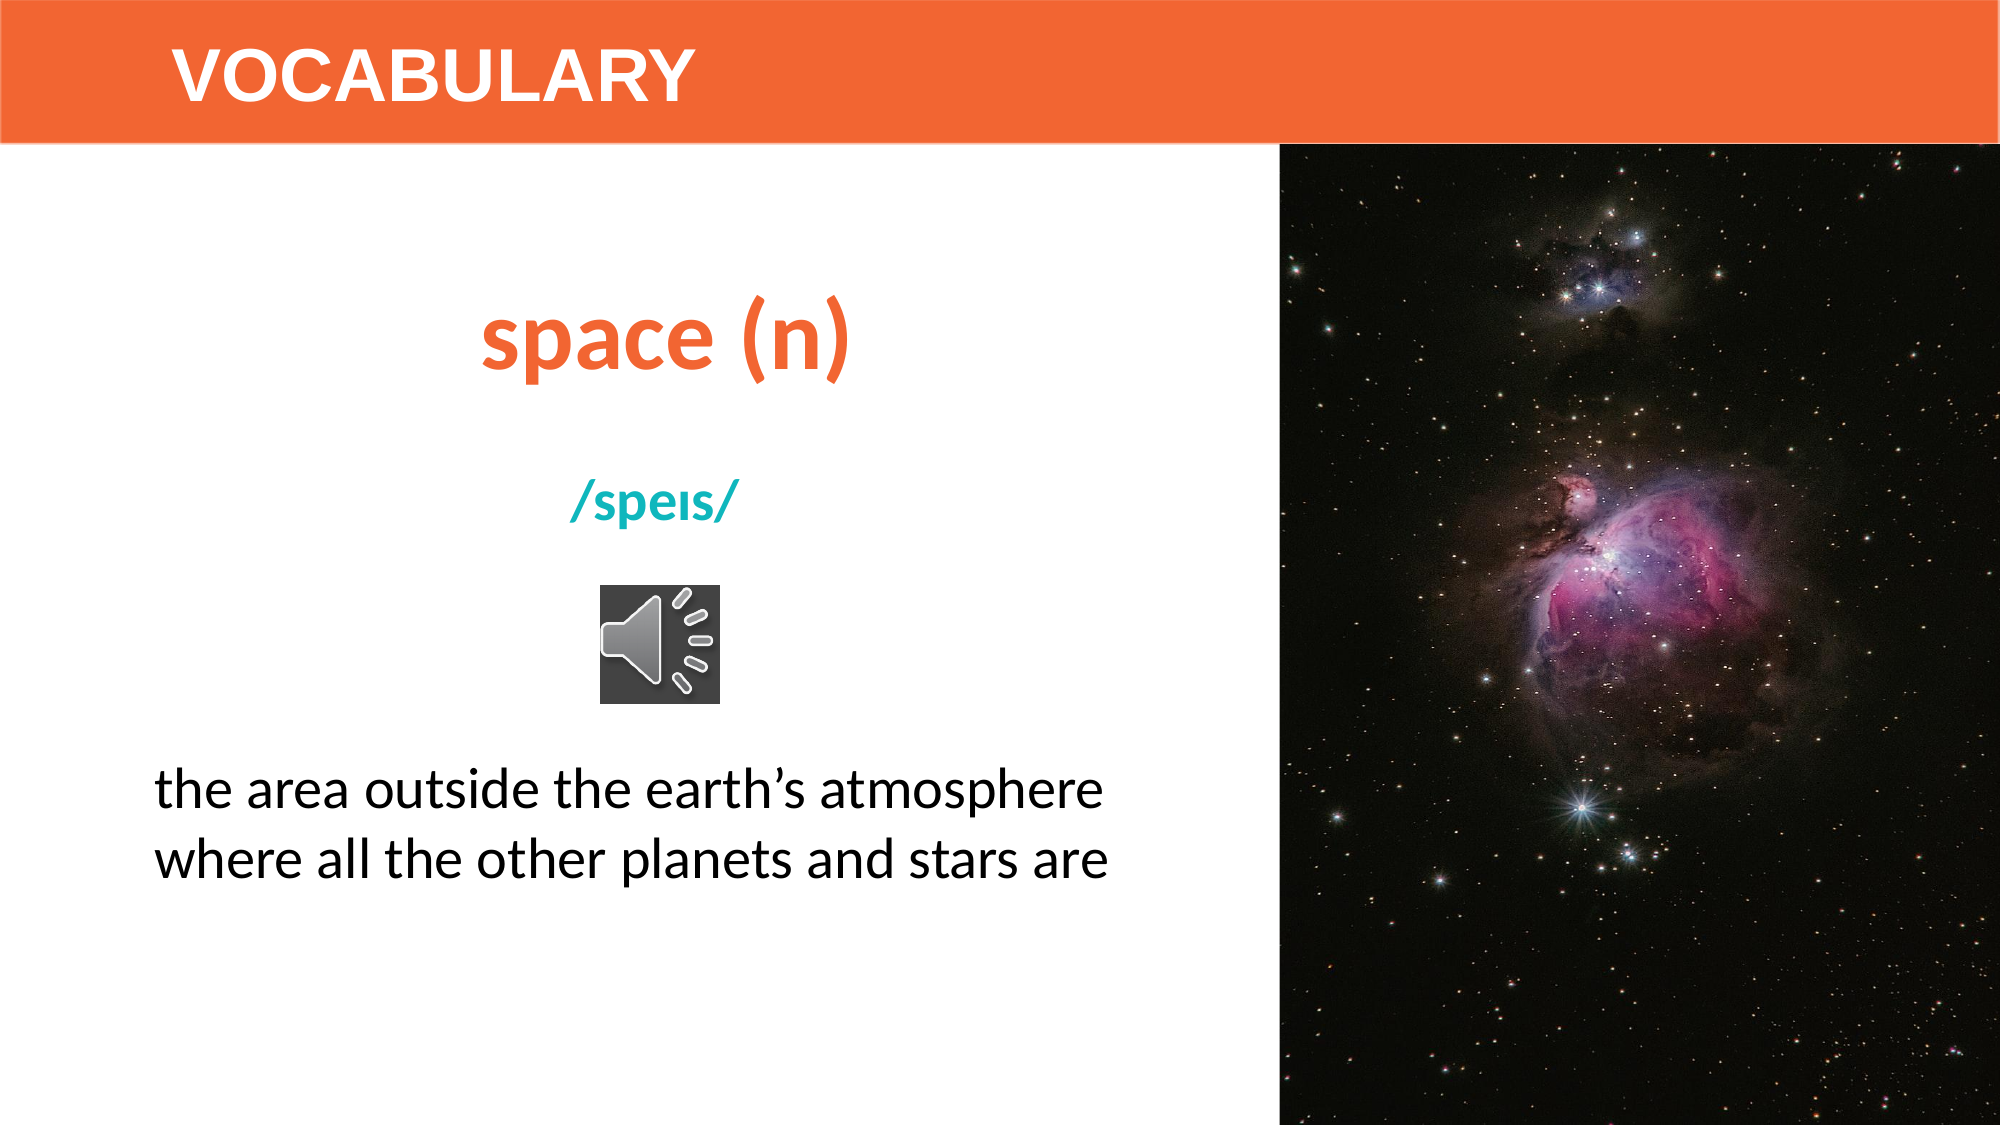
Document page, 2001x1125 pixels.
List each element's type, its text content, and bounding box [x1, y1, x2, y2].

text_box space (n) [238, 267, 1097, 440]
picture [599, 583, 721, 705]
text_box /speɪs/ [551, 454, 759, 540]
picture [0, 0, 2000, 1125]
text_box the area outside the earth’s atmosphere where all the other planets and stars are [139, 742, 1183, 898]
